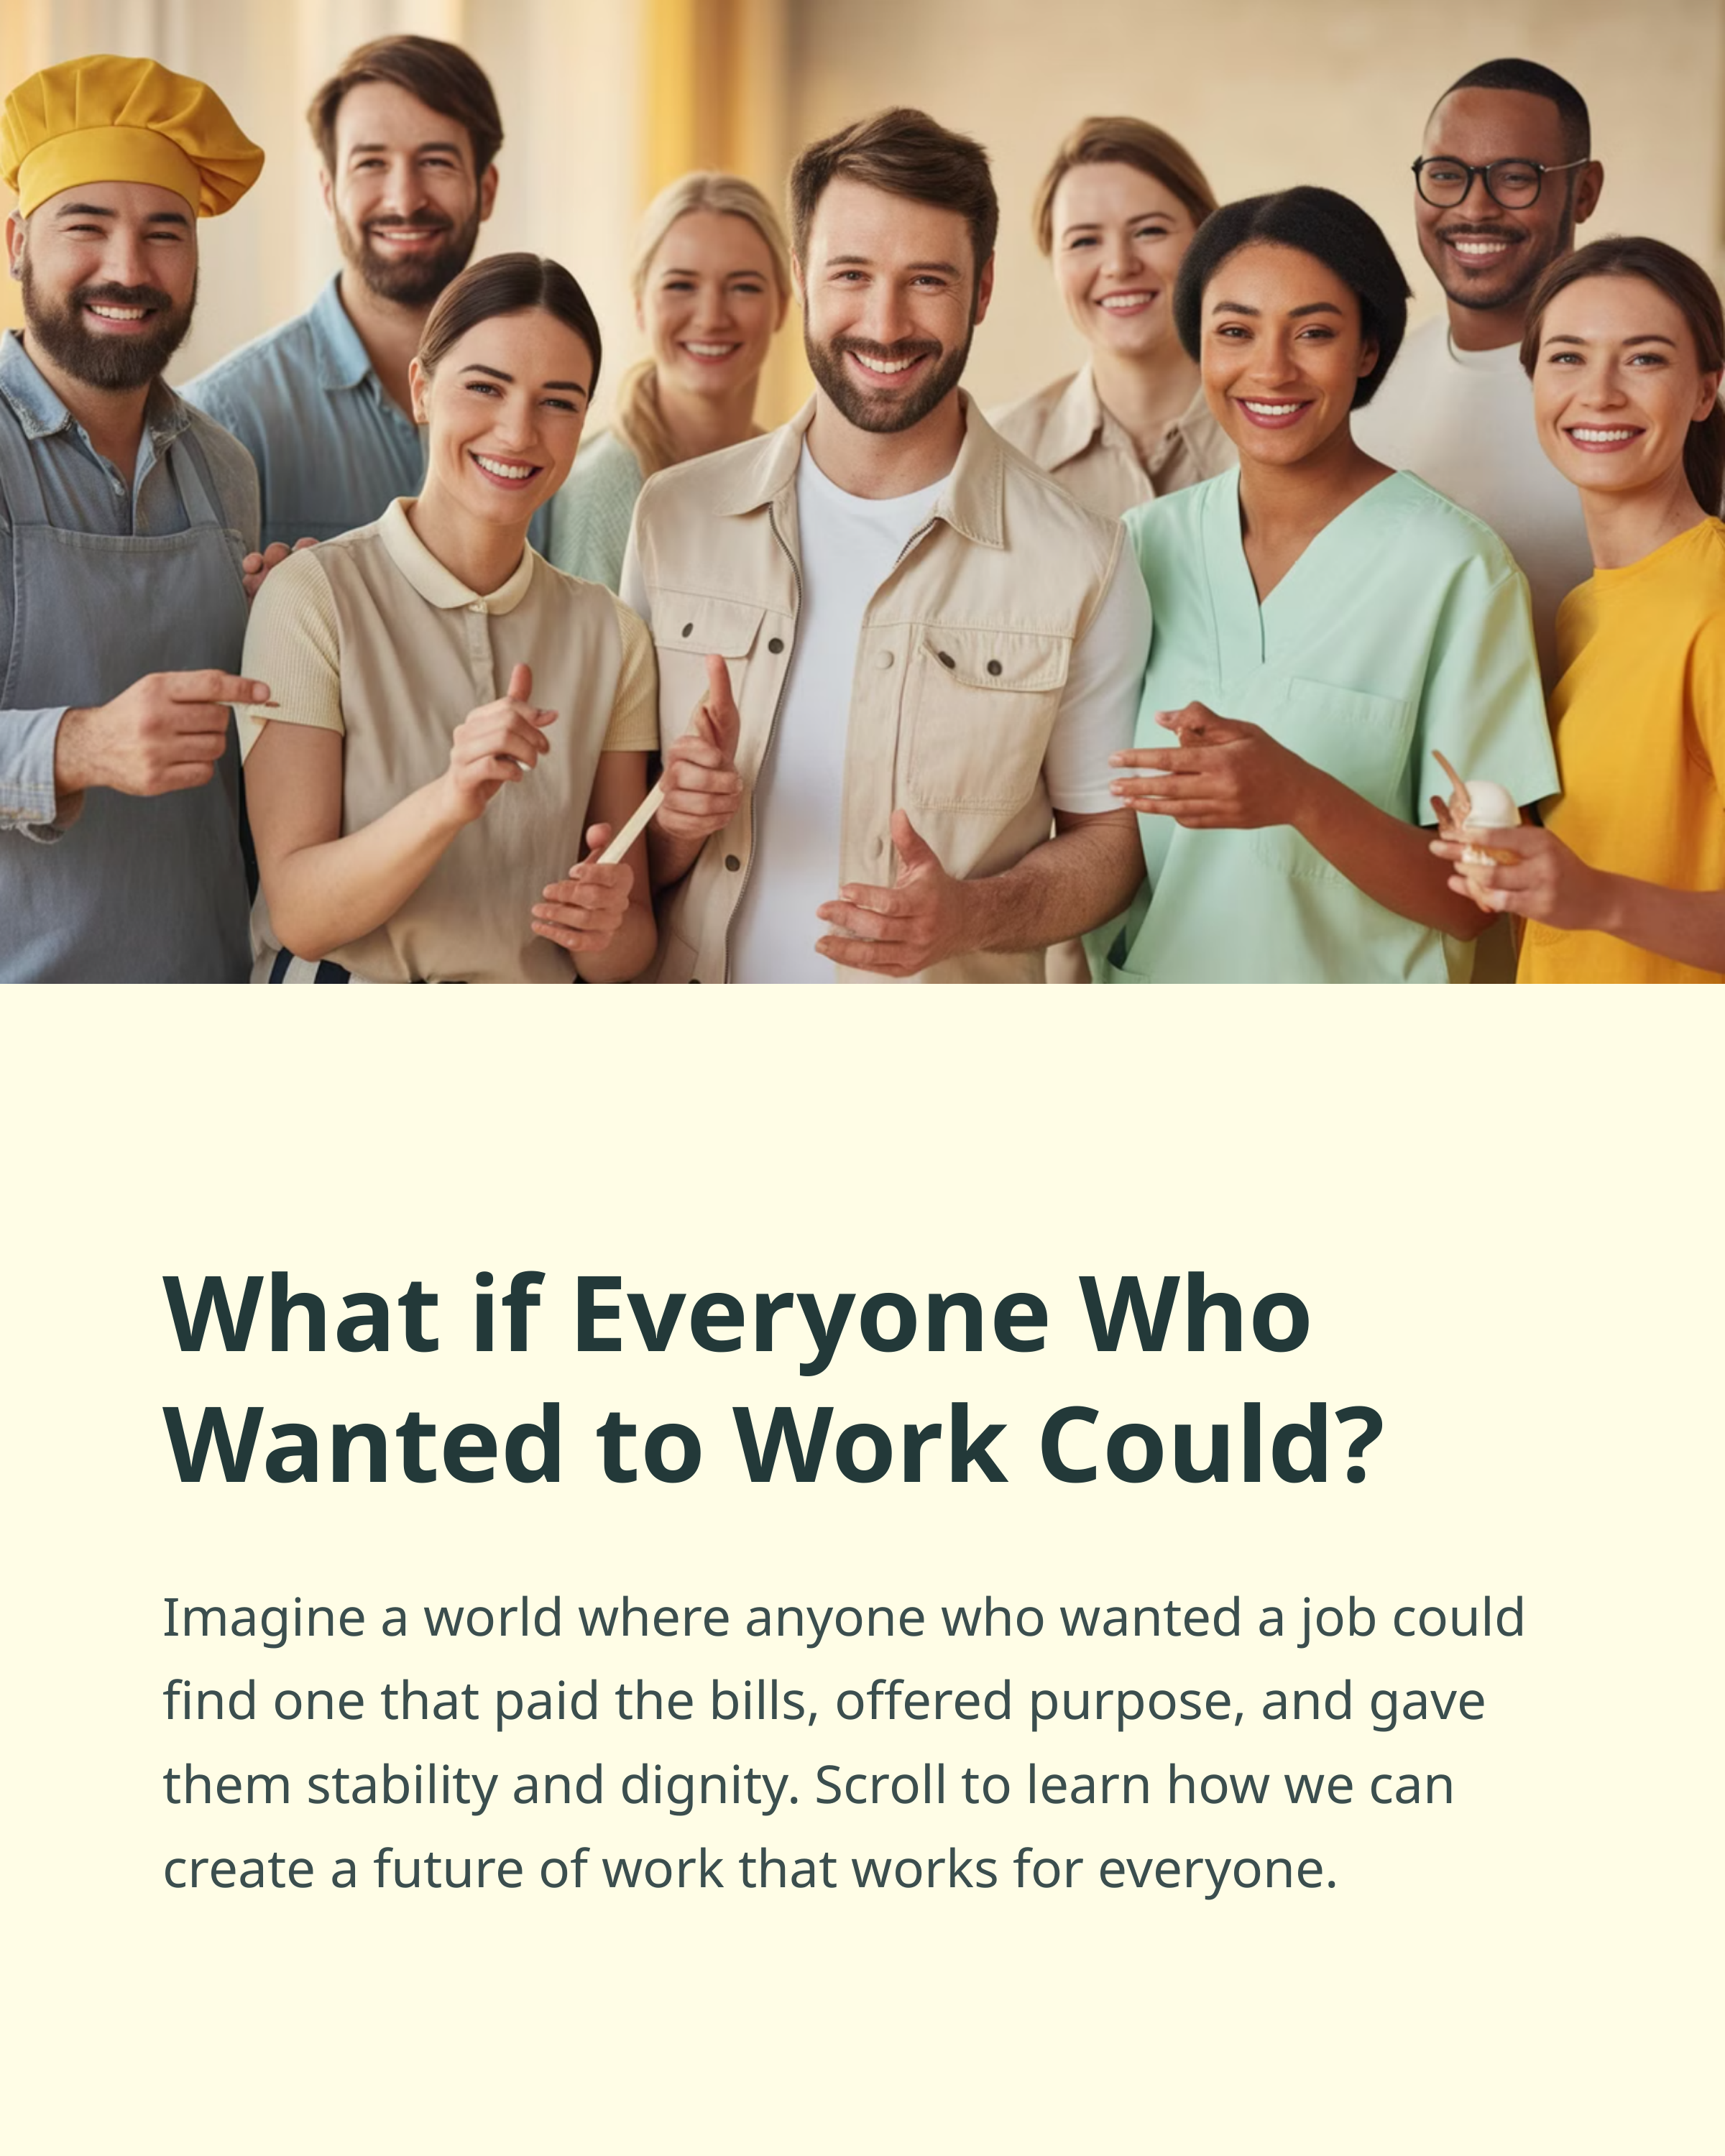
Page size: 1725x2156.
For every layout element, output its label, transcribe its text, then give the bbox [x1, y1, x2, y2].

text_box Imagine a world where anyone who wanted a job could find one that paid the bills, offered purpose, and gave them stability and dignity. Scroll to learn how we can create a future of work that works for everyone. [162, 1562, 1562, 1899]
picture [0, 0, 1725, 984]
text_box What if Everyone Who Wanted to Work Could? [162, 1241, 1562, 1503]
